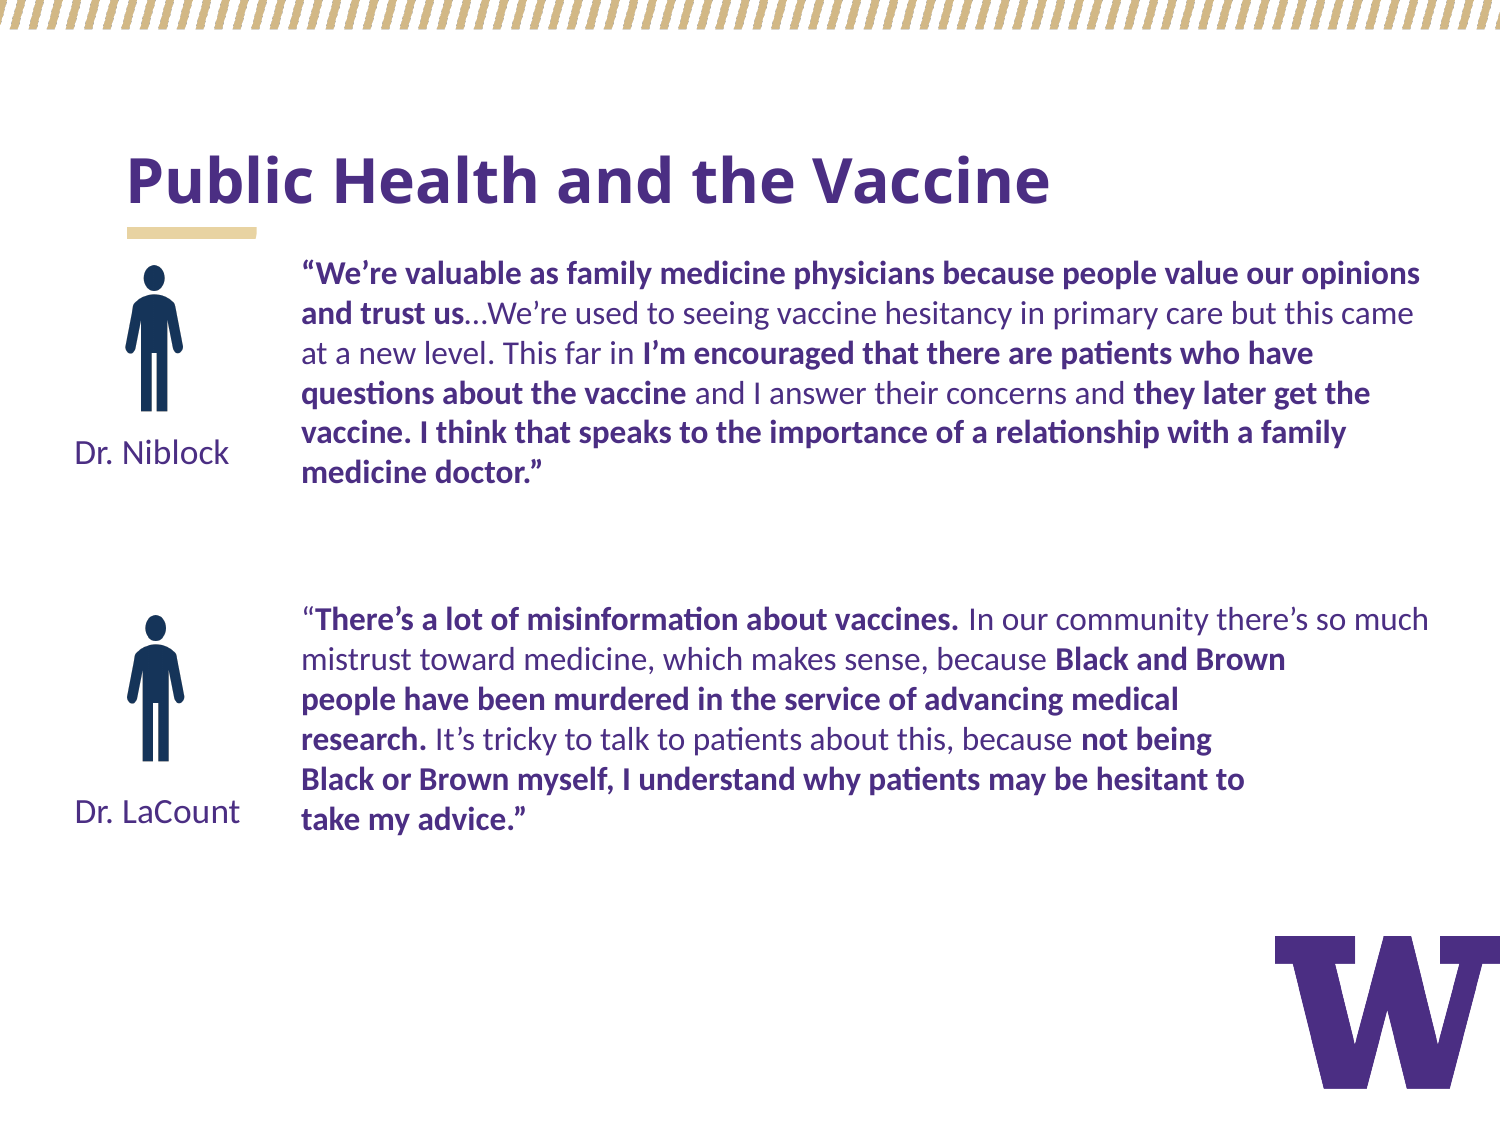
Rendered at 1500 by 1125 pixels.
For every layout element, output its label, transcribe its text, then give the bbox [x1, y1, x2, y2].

text_box Dr. Niblock [59, 421, 304, 479]
picture [92, 610, 219, 766]
title Public Health and the Vaccine [110, 59, 1453, 224]
text_box “There’s a lot of misinformation about vaccines. In our community there’s so much mistrust toward medicine, which makes sense, because Black and Brown people have been murdered in the service of advancing medical research. It’s tricky to talk to patients about this, because not being Black or Brown myself, I understand why patients may be hesitant to take my advice.” [286, 589, 1461, 884]
text_box Dr. LaCount [59, 780, 256, 839]
picture [0, 0, 1500, 33]
picture [1275, 936, 1500, 1089]
picture [91, 260, 217, 417]
text_box “We’re valuable as family medicine physicians because people value our opinions and trust us…We’re used to seeing vaccine hesitancy in primary care but this came at a new level. This far in I’m encouraged that there are patients who have questions about the vaccine and I answer their concerns and they later get the vaccine. I think that speaks to the importance of a relationship with a family medicine doctor.” [286, 243, 1461, 498]
